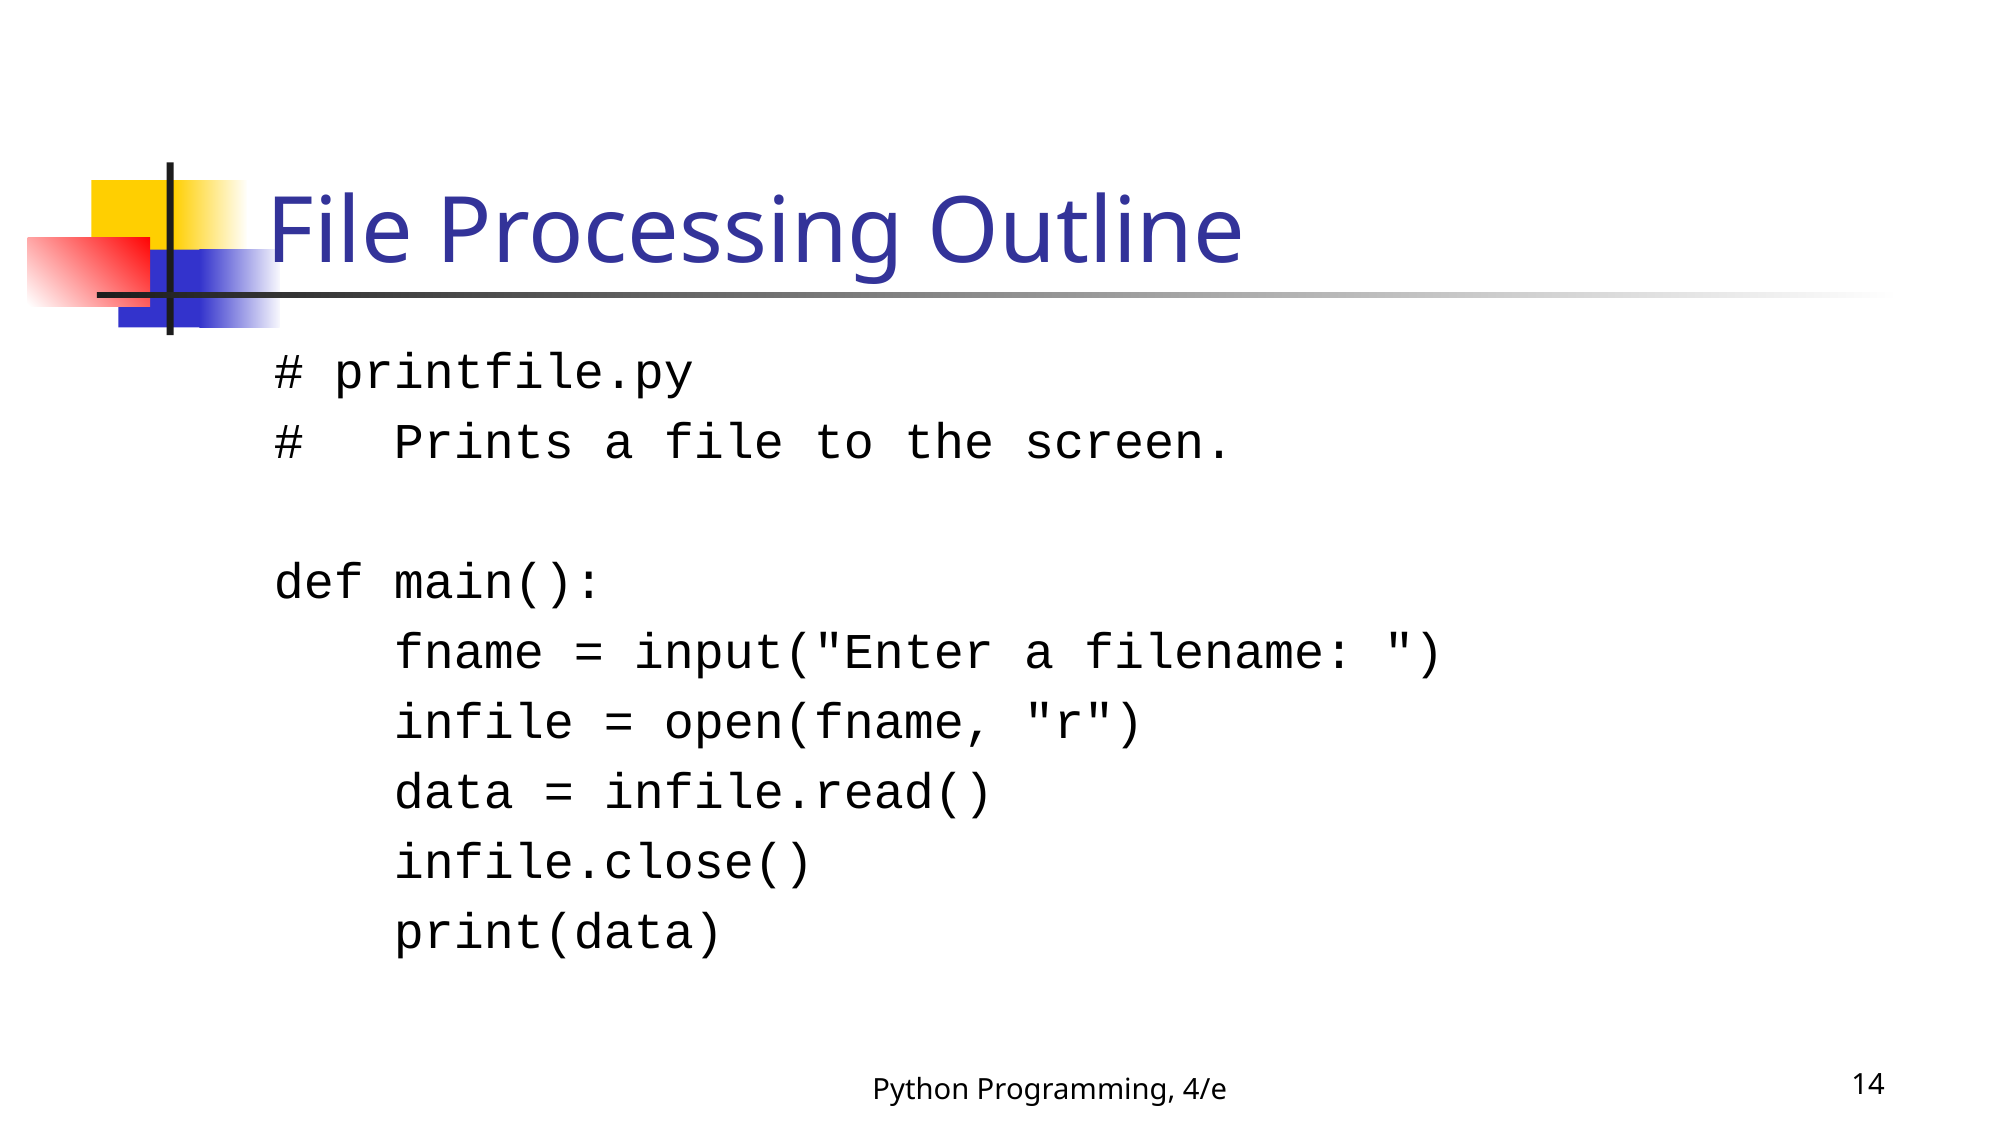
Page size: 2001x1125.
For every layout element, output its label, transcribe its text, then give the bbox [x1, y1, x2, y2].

title File Processing Outline [251, 101, 1957, 289]
list # printfile.py # Prints a file to the screen. def main(): fname = input("Enter a filename: ") infile = open(fname, "r") data = infile.read() infile.close() print(data) [258, 331, 1959, 1006]
footer Python Programming, 4/e [733, 1037, 1367, 1113]
slide_number 14 [1483, 1037, 1901, 1113]
